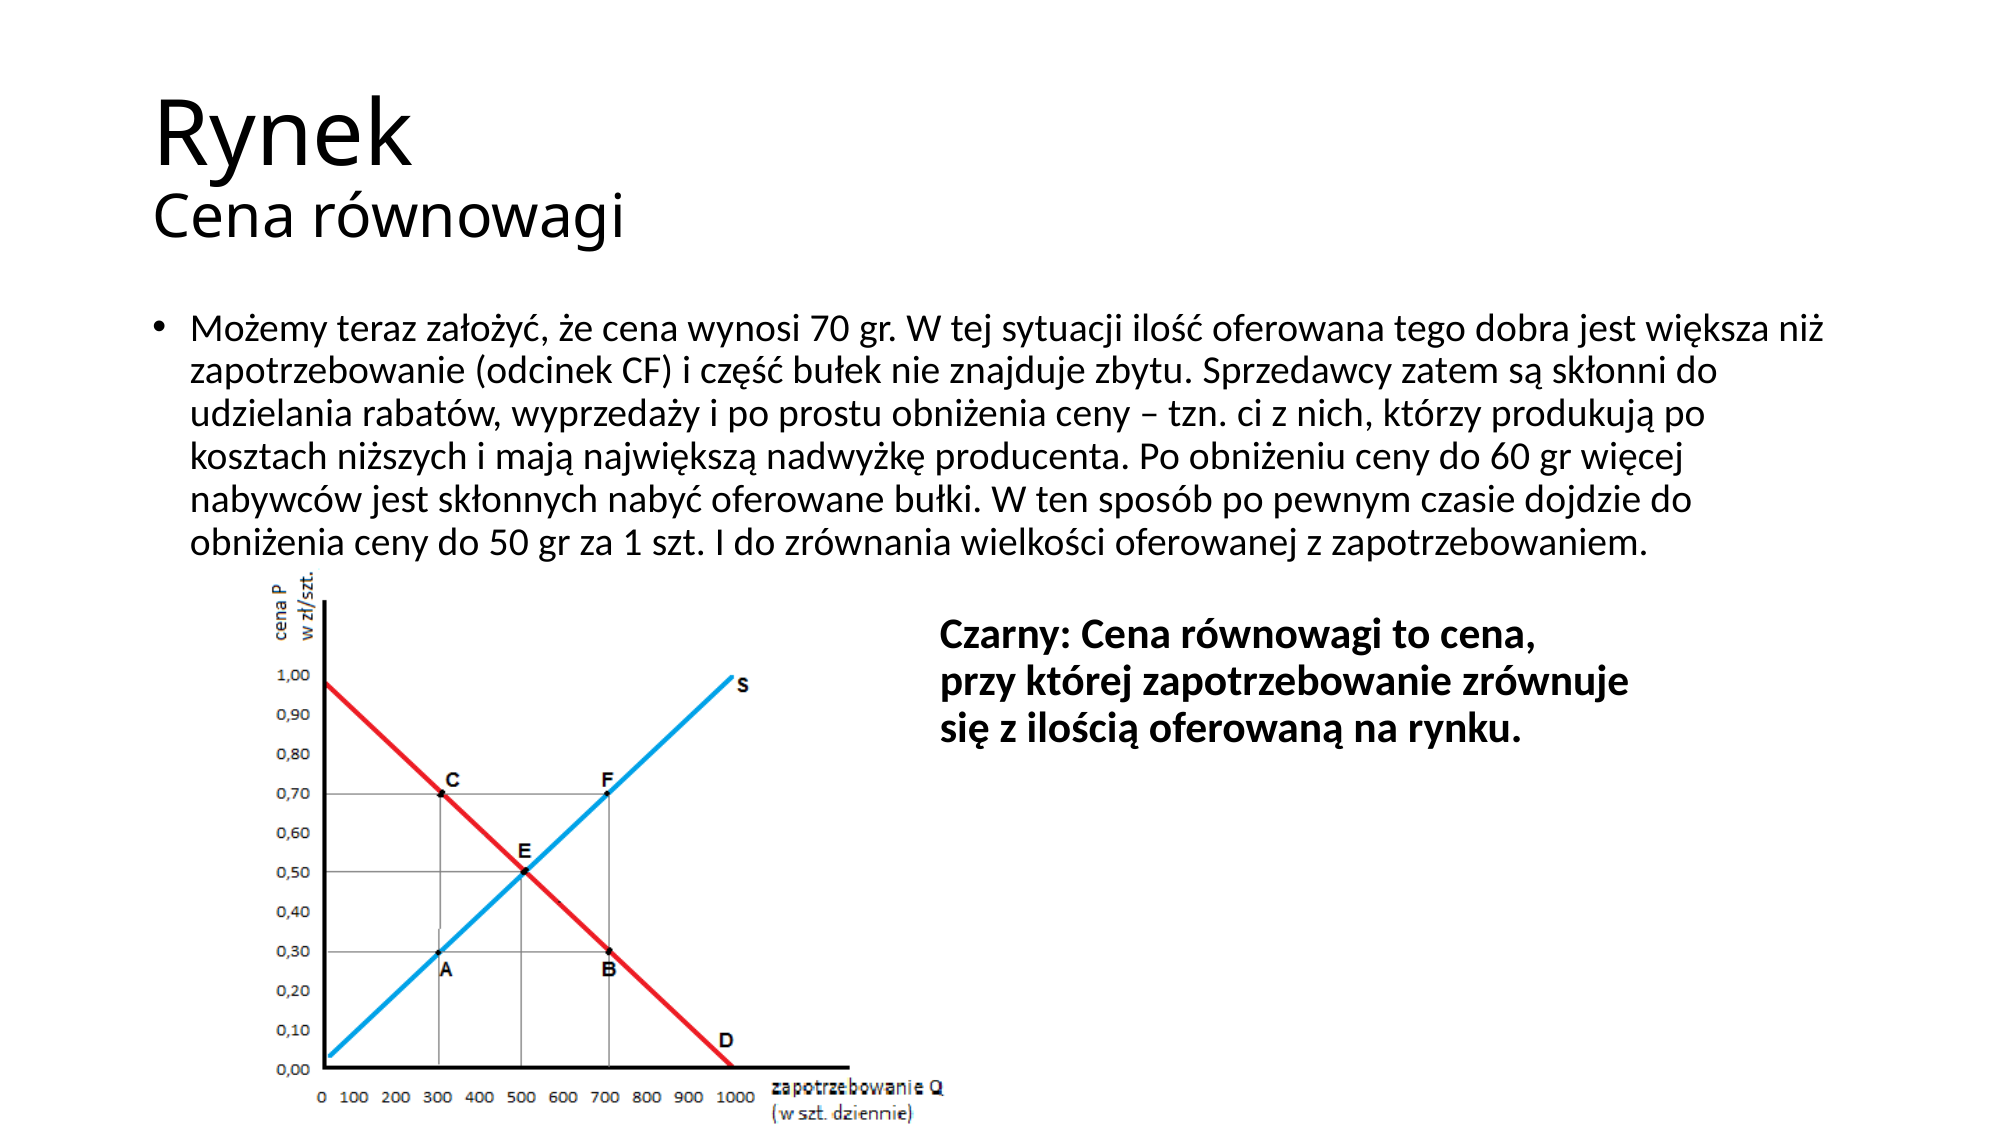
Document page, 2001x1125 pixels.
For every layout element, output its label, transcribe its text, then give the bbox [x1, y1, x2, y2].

list Możemy teraz założyć, że cena wynosi 70 gr. W tej sytuacji ilość oferowana tego dobra jest większa niż zapotrzebowanie (odcinek CF) i część bułek nie znajduje zbytu. Sprzedawcy zatem są skłonni do udzielania rabatów, wyprzedaży i po prostu obniżenia ceny – tzn. ci z nich, którzy produkują po kosztach niższych i mają największą nadwyżkę producenta. Po obniżeniu ceny do 60 gr więcej nabywców jest skłonnych nabyć oferowane bułki. W ten sposób po pewnym czasie dojdzie do obniżenia ceny do 50 gr za 1 szt. I do zrównania wielkości oferowanej z zapotrzebowaniem. Czarny: Cena równowagi to cena, przy której zapotrzebowanie zrównuje się z ilością oferowaną na rynku. [137, 299, 1863, 1014]
title Rynek Cena równowagi [137, 59, 1863, 278]
picture [204, 520, 988, 1125]
